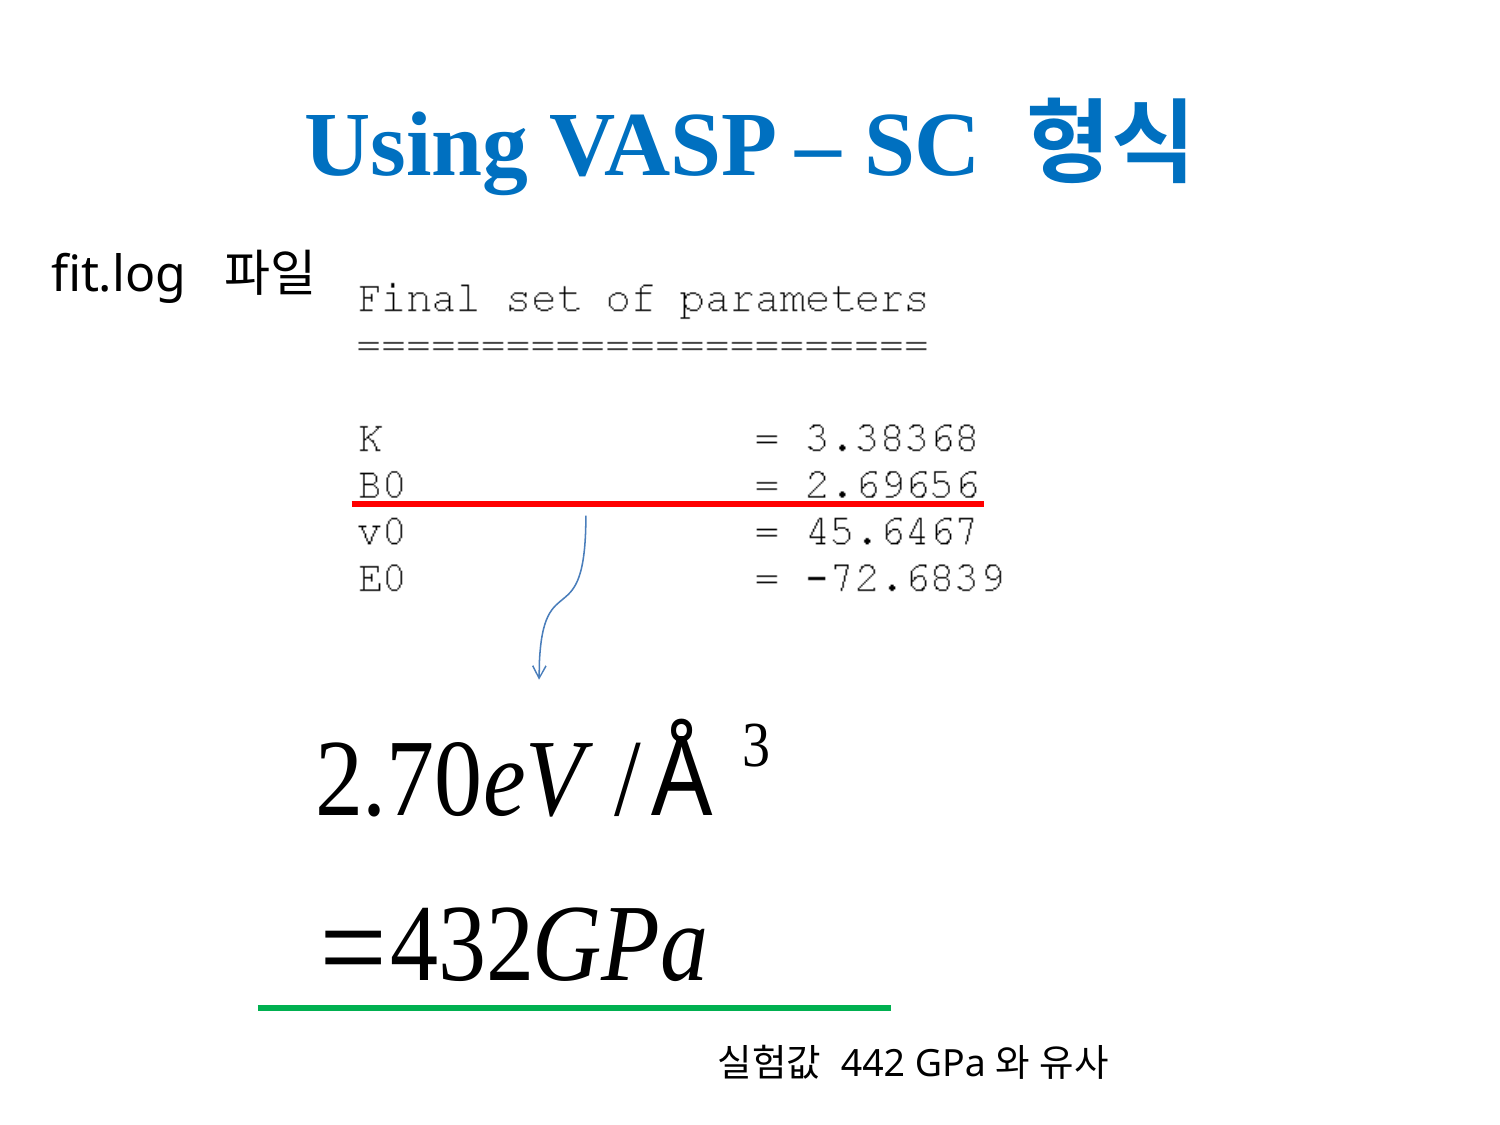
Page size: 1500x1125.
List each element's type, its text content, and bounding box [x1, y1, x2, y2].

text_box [480, 573, 645, 622]
text_box 실험값 442 GPa와 유사 [703, 1031, 1149, 1091]
text_box fit.log 파일 [23, 234, 340, 310]
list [351, 245, 1020, 613]
title Using VASP – SC 형식 [75, 45, 1425, 233]
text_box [300, 693, 790, 1006]
